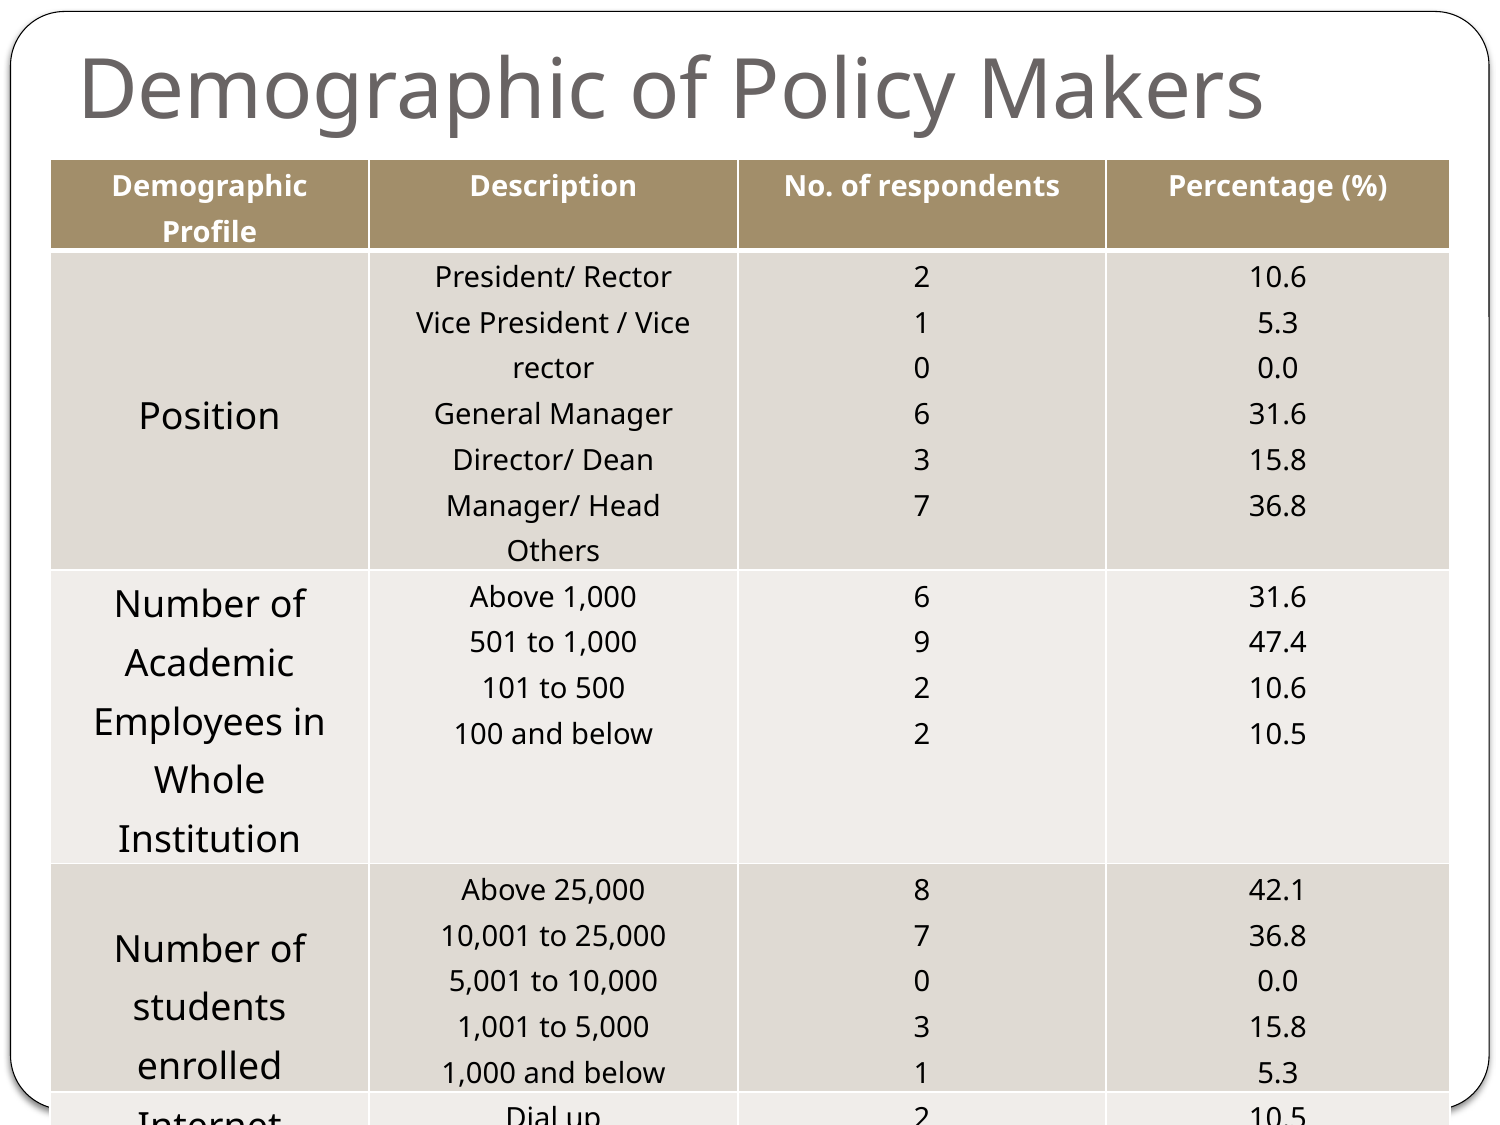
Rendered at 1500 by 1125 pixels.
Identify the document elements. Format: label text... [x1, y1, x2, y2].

table_cell Internet Connection in Institution [51, 1093, 368, 1125]
title Demographic of Policy Makers [62, 0, 1338, 150]
table_cell Dial up Broadband Leased Line ISDN [370, 1093, 737, 1125]
table_header Description [370, 160, 737, 248]
table_cell 42.1 36.8 0.0 15.8 5.3 [1107, 864, 1449, 1091]
table_cell Number of students enrolled [51, 864, 368, 1091]
table_header Demographic Profile [51, 160, 368, 248]
table_header No. of respondents [739, 160, 1105, 248]
table_cell Number of Academic Employees in Whole Institution [51, 571, 368, 863]
table_cell 10.5 36.8 42.2 10.5 [1107, 1093, 1449, 1125]
table_cell 2 7 8 2 [739, 1093, 1105, 1125]
table_header Percentage (%) [1107, 160, 1449, 248]
table_cell Above 1,000 501 to 1,000 101 to 500 100 and below [370, 571, 737, 863]
table_cell 2 1 0 6 3 7 [739, 253, 1105, 569]
table_cell 6 9 2 2 [739, 571, 1105, 863]
table_cell Position [51, 253, 368, 569]
table_cell 8 7 0 3 1 [739, 864, 1105, 1091]
table_cell 31.6 47.4 10.6 10.5 [1107, 571, 1449, 863]
table_cell President/ Rector Vice President / Vice rector General Manager Director/ Dean Manager/ Head Others [370, 253, 737, 569]
table_cell 10.6 5.3 0.0 31.6 15.8 36.8 [1107, 253, 1449, 569]
table_cell Above 25,000 10,001 to 25,000 5,001 to 10,000 1,001 to 5,000 1,000 and below [370, 864, 737, 1091]
